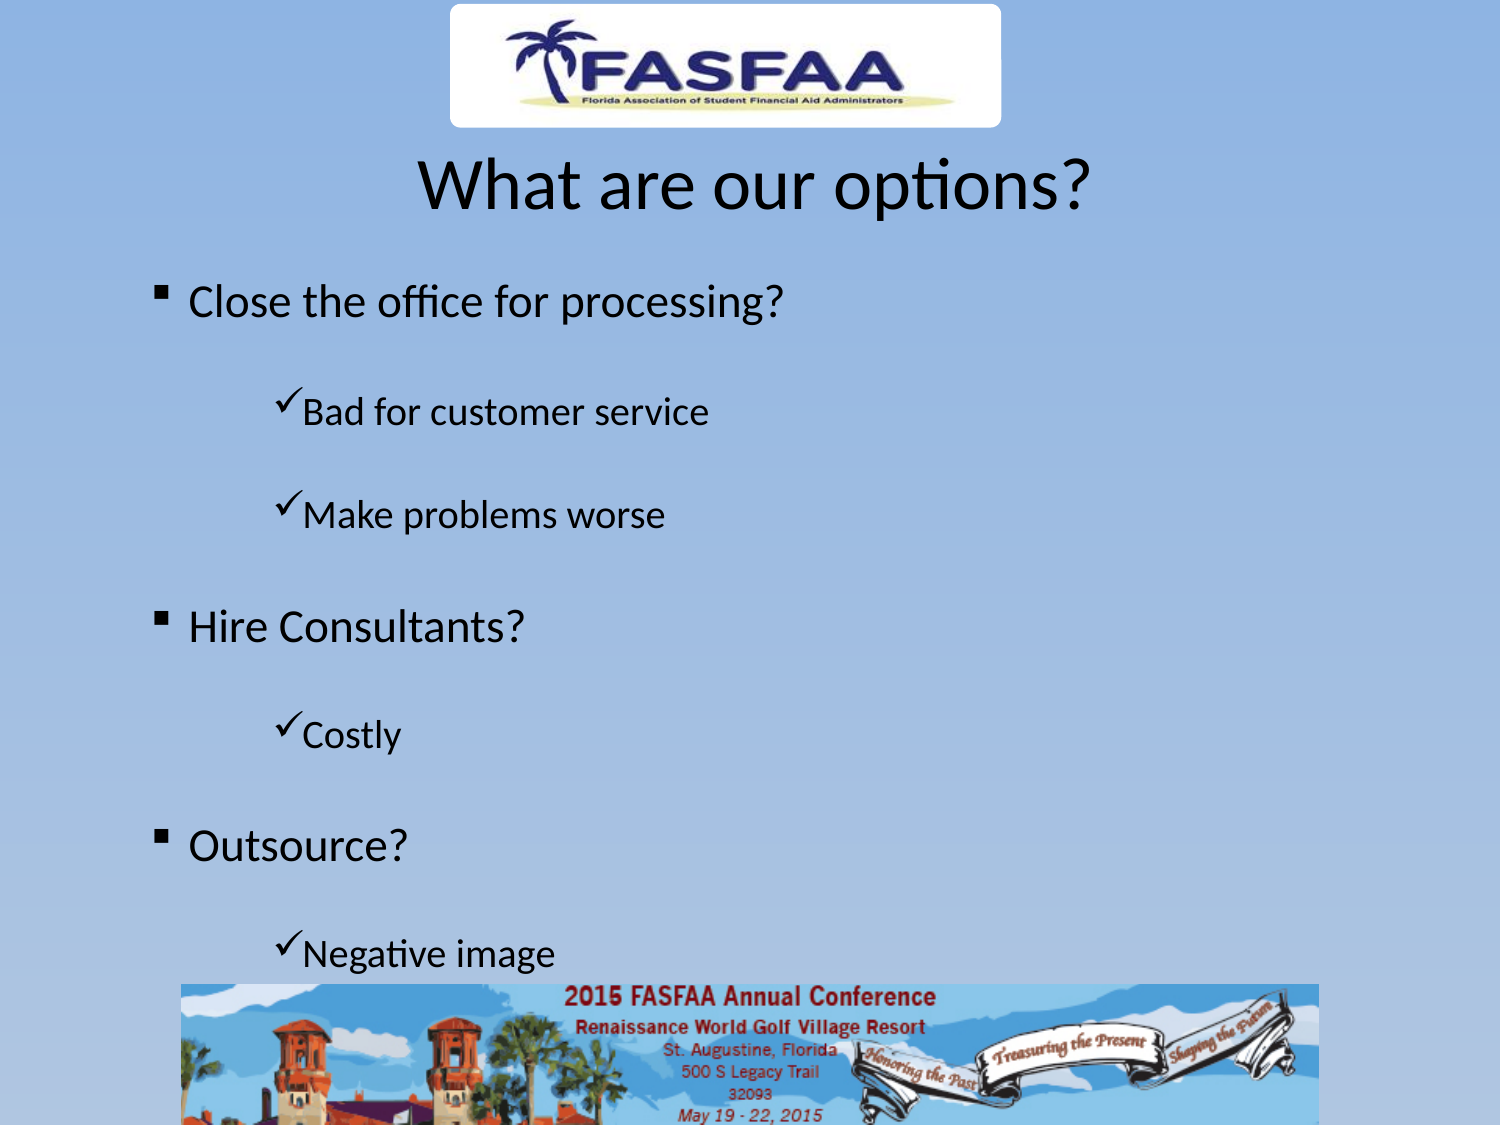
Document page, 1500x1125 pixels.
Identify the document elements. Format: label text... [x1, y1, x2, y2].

picture [181, 985, 1319, 1125]
title What are our options? [75, 127, 1438, 233]
list Close the office for processing? Bad for customer service Make problems worse Hire Consultants? Costly Outsource? Negative image [75, 262, 1425, 985]
picture [450, 3, 1002, 127]
